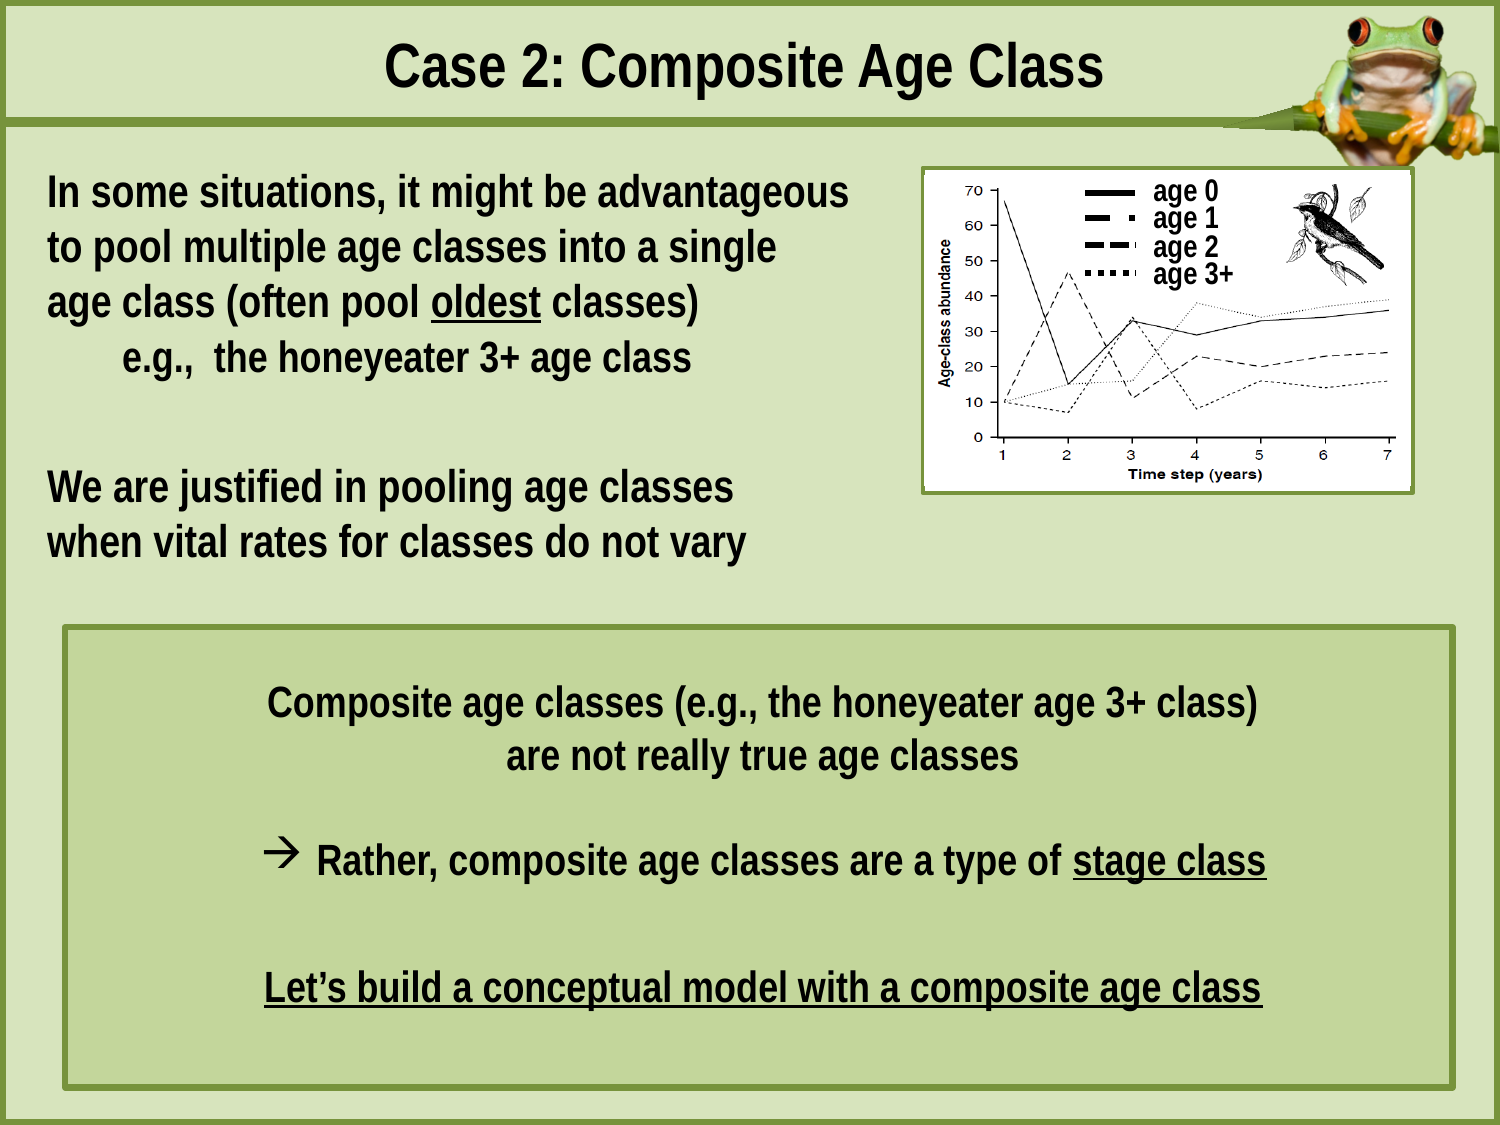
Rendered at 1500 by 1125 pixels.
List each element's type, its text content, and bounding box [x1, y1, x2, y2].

text_box Composite age classes (e.g., the honeyeater age 3+ class) are not really true age classes Rather, composite age classes are a type of stage class Let’s build a conceptual model with a composite age class [74, 666, 1453, 1019]
text_box In some situations, it might be advantageous to pool multiple age classes into a single age class (often pool oldest classes) e.g., the honeyeater 3+ age class We are justified in pooling age classes when vital rates for classes do not vary [32, 154, 1475, 575]
text_box Case 2: Composite Age Class [110, 17, 1381, 108]
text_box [922, 162, 1413, 494]
picture [1292, 5, 1500, 161]
text_box [63, 625, 1455, 1089]
